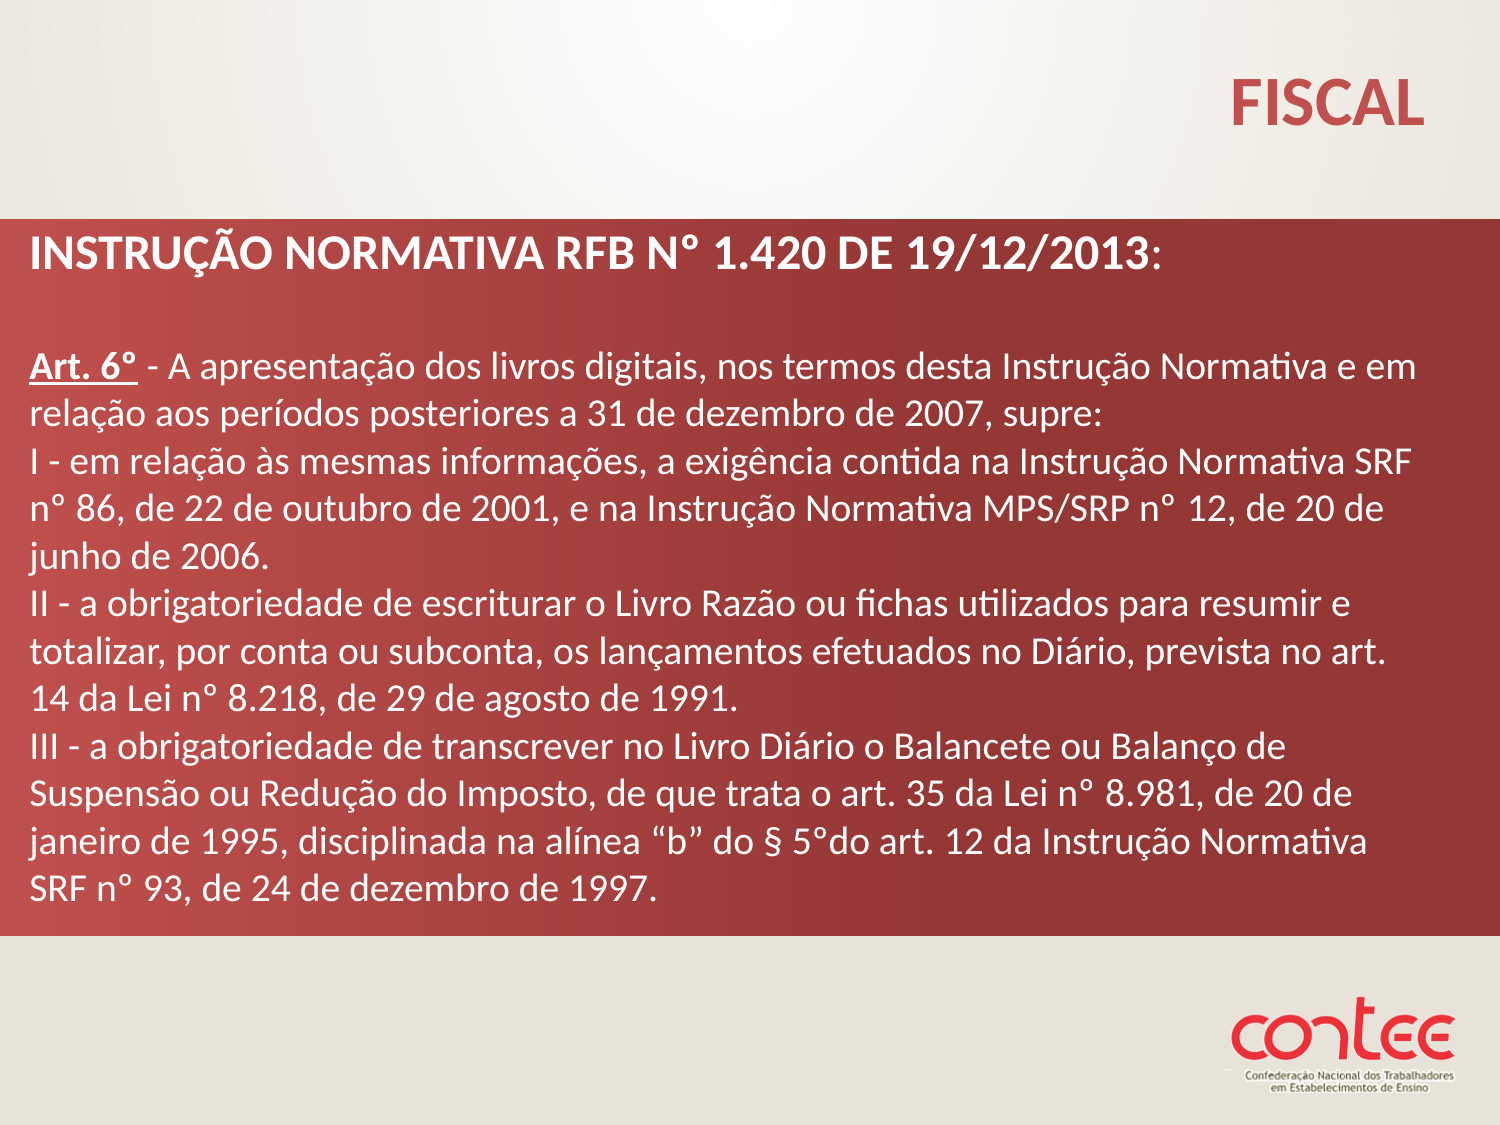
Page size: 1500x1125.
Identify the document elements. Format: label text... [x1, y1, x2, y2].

text_box FISCAL [1230, 54, 1471, 140]
picture [1215, 979, 1471, 1111]
text_box INSTRUÇÃO NORMATIVA RFB Nº 1.420 DE 19/12/2013: Art. 6º - A apresentação dos livros digitais, nos termos desta Instrução Normativa e em relação aos períodos posteriores a 31 de dezembro de 2007, supre: I - em relação às mesmas informações, a exigência contida na Instrução Normativa SRF nº 86, de 22 de outubro de 2001, e na Instrução Normativa MPS/SRP nº 12, de 20 de junho de 2006. II - a obrigatoriedade de escriturar o Livro Razão ou fichas utilizados para resumir e totalizar, por conta ou subconta, os lançamentos efetuados no Diário, prevista no art. 14 da Lei nº 8.218, de 29 de agosto de 1991. III - a obrigatoriedade de transcrever no Livro Diário o Balancete ou Balanço de Suspensão ou Redução do Imposto, de que trata o art. 35 da Lei nº 8.981, de 20 de janeiro de 1995, disciplinada na alínea “b” do § 5ºdo art. 12 da Instrução Normativa SRF nº 93, de 24 de dezembro de 1997. [29, 219, 1436, 910]
text_box [0, 218, 1500, 938]
